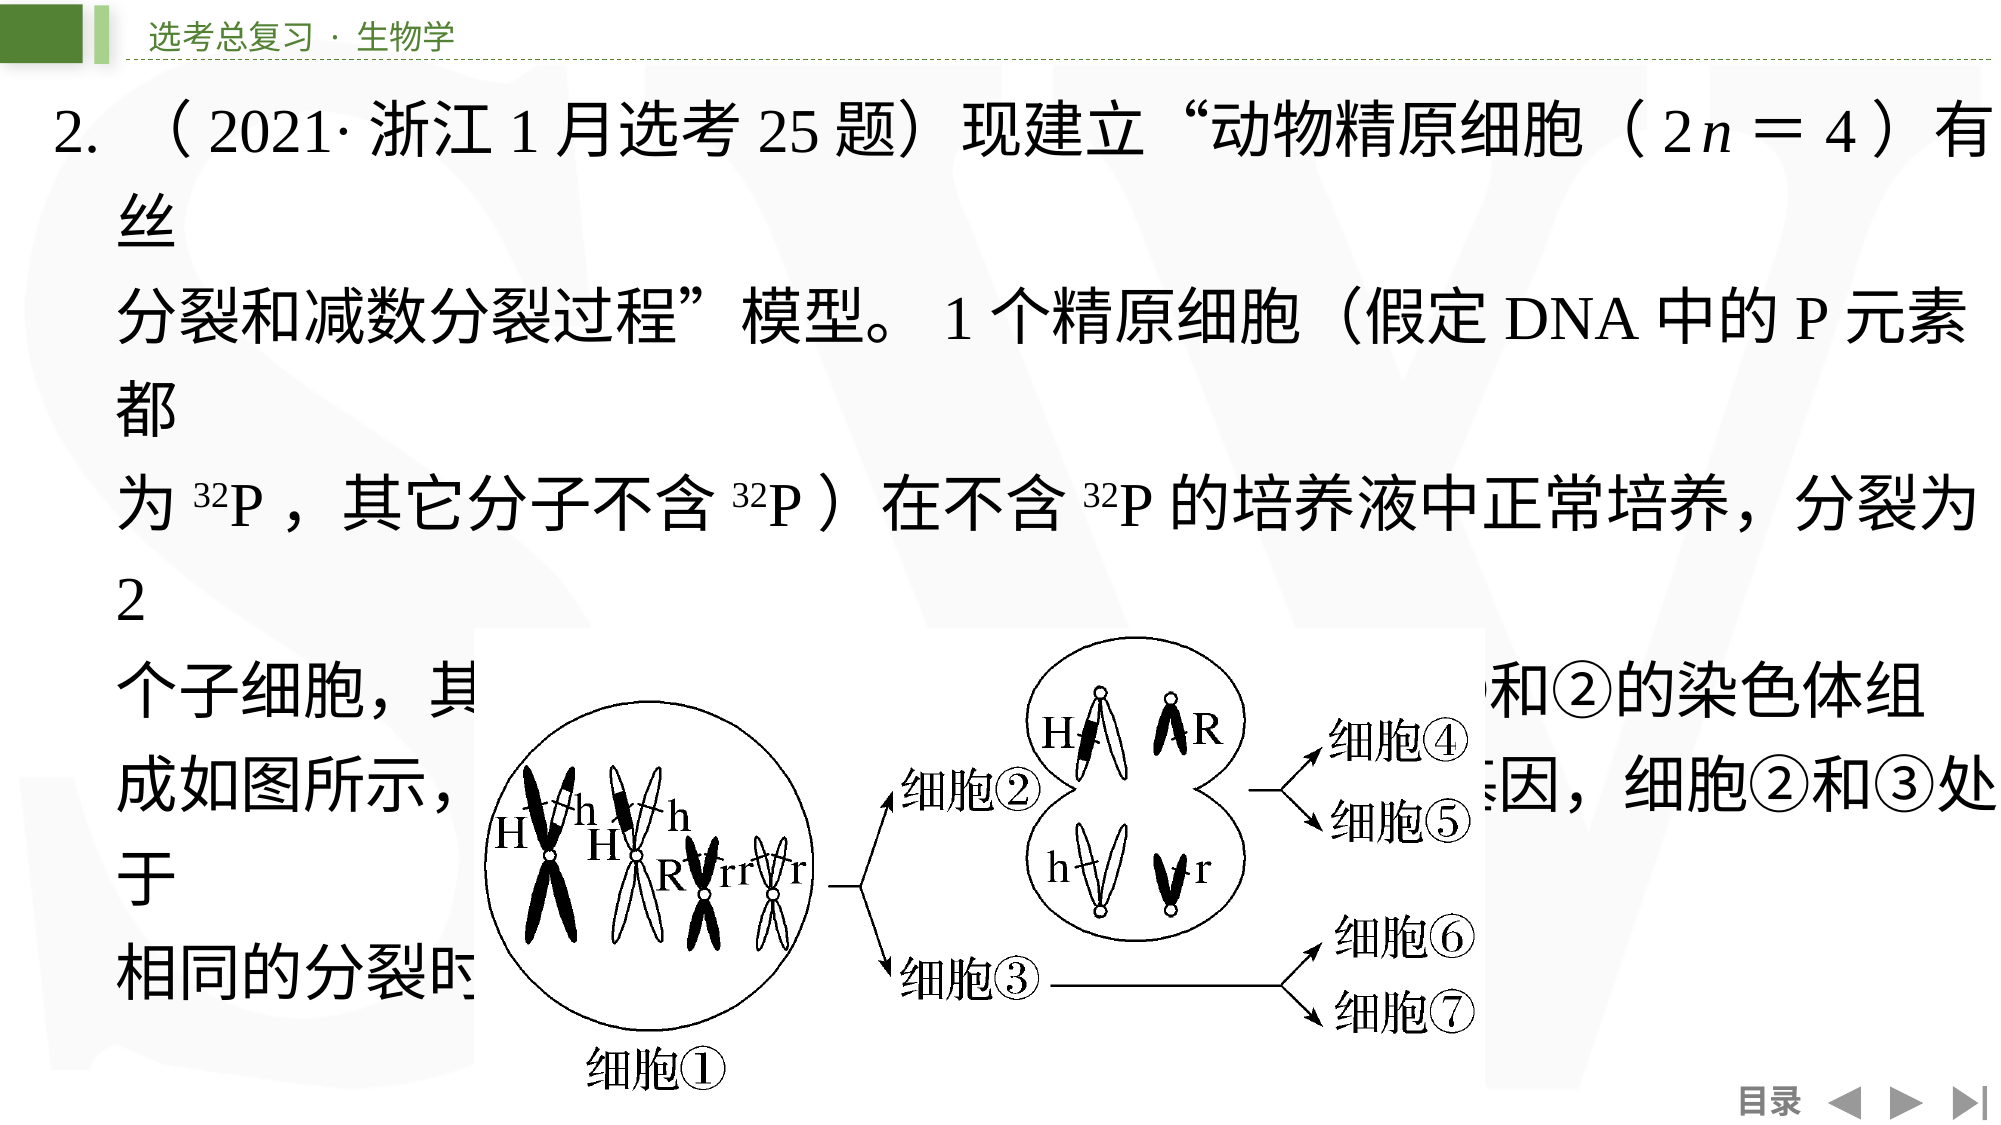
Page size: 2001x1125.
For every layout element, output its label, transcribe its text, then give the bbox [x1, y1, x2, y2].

picture [0, 37, 1997, 1125]
text_box 2. （2021·浙江1月选考25题）现建立“动物精原细胞（2 n ＝4）有丝 分裂和减数分裂过程”模型。1个精原细胞（假定DNA中的P元素都 为32P，其它分子不含32P）在不含32P的培养液中正常培养，分裂为2 个子细胞，其中1个子细胞发育为细胞①。细胞①和②的染色体组 成如图所示，H（h）、R（r）是其中的两对基因，细胞②和③处于 相同的分裂时期。下列叙述正确的是（ ） [53, 70, 2000, 695]
picture [259, 42, 271, 46]
